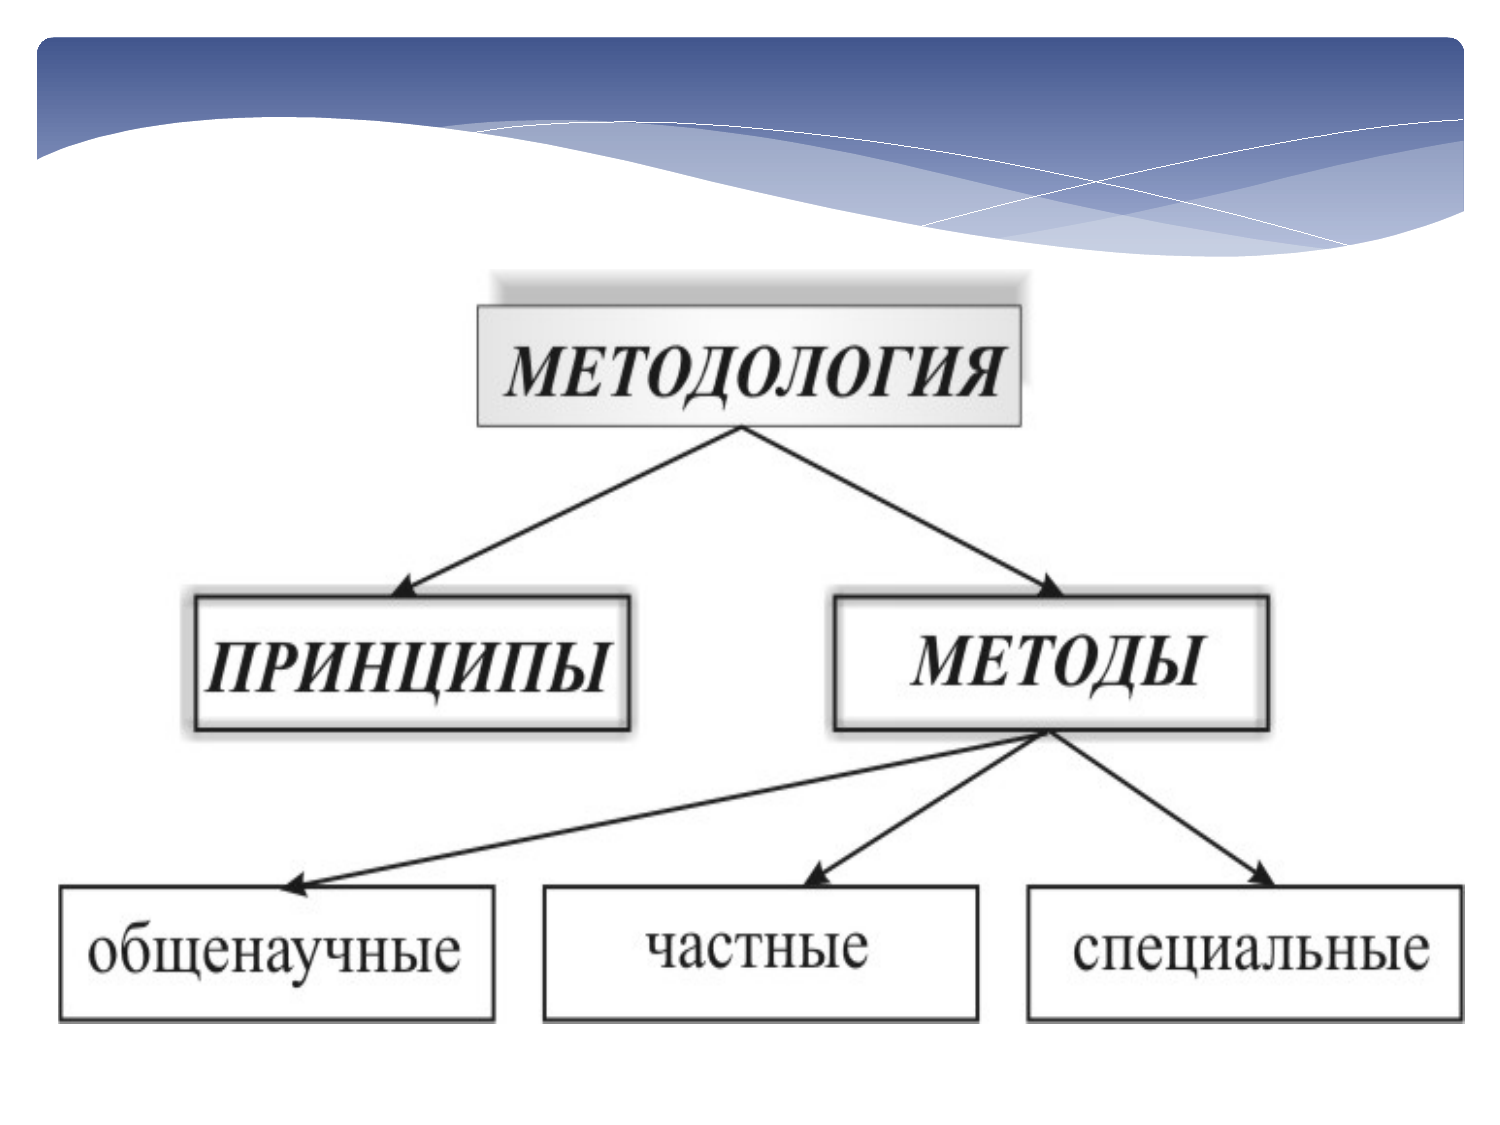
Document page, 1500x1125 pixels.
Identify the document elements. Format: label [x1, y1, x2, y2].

picture [58, 269, 1466, 1024]
